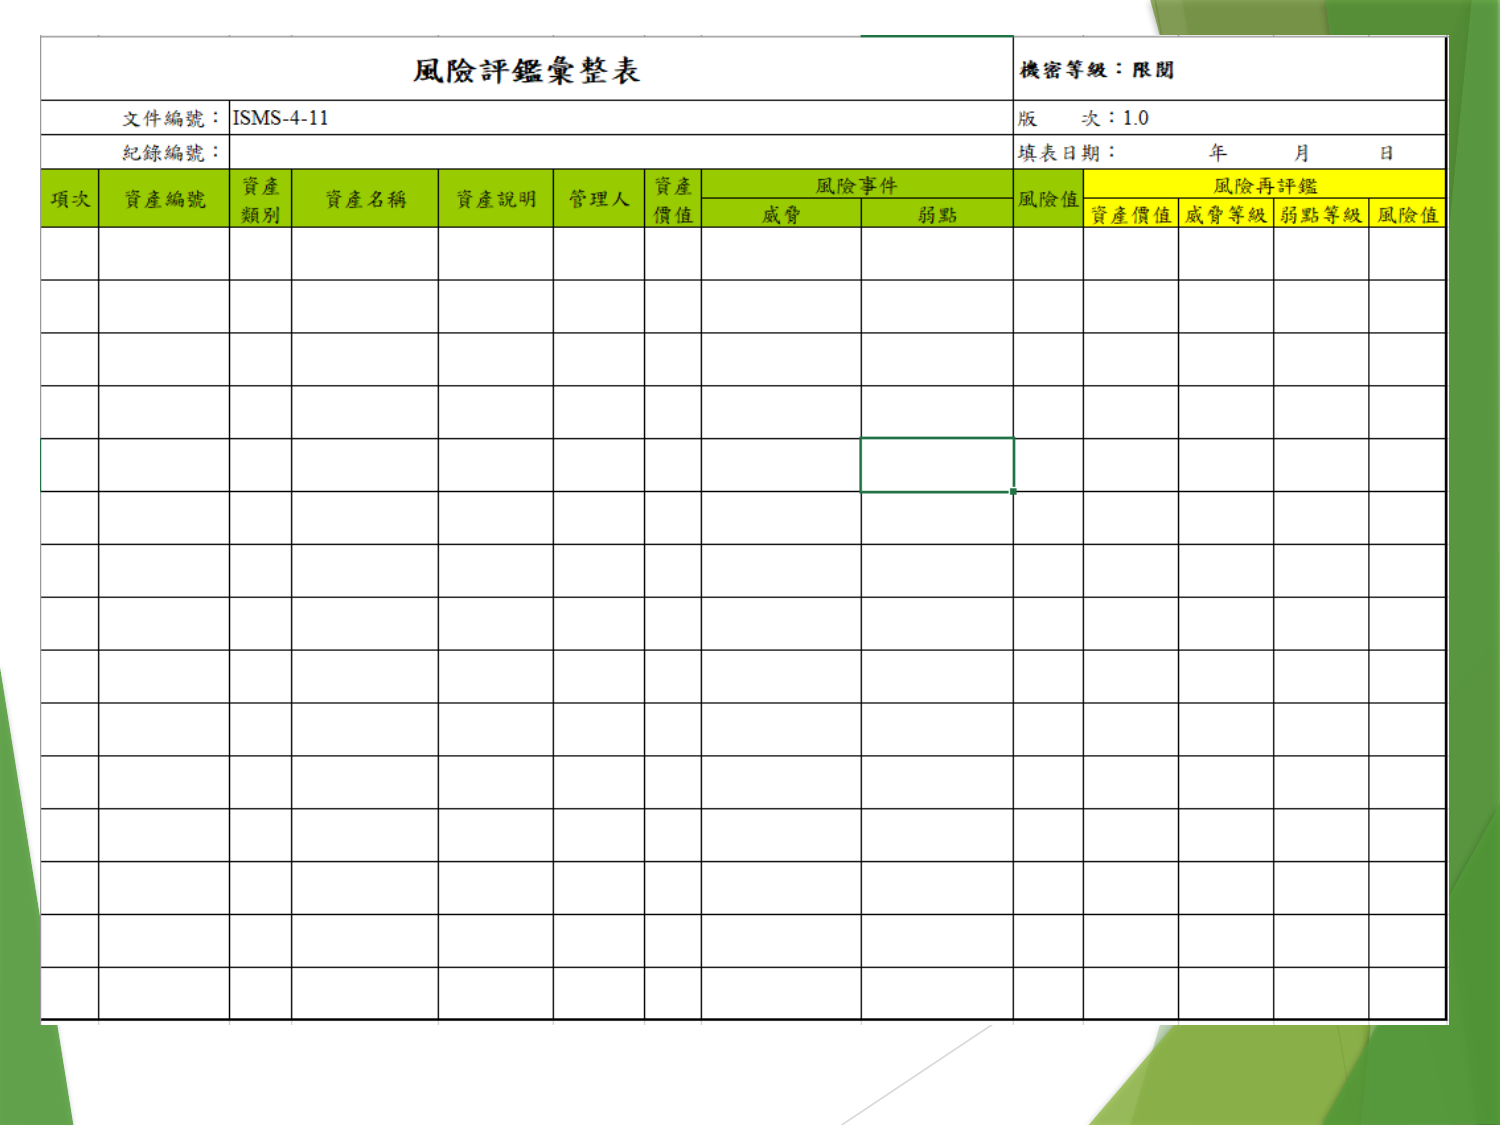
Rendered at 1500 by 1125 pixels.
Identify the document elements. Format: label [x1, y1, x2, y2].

picture [39, 35, 1449, 1026]
